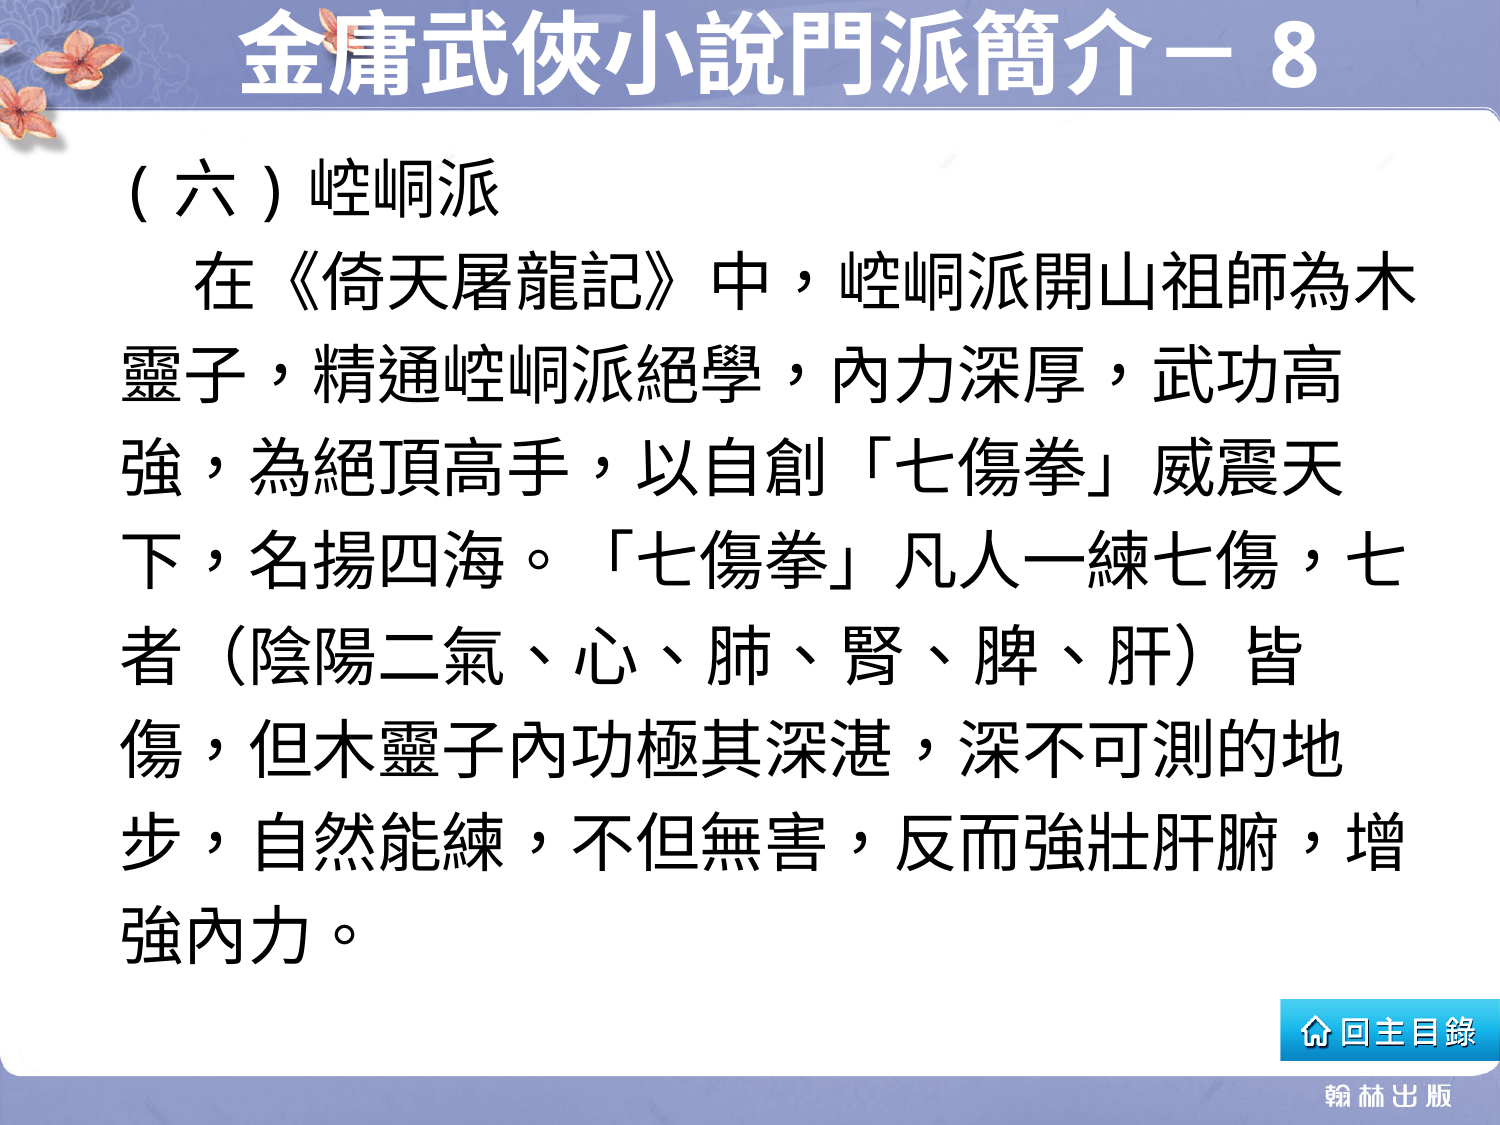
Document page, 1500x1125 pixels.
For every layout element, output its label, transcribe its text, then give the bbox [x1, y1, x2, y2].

text_box (六)崆峒派 在《倚天屠龍記》中，崆峒派開山祖師為木靈子，精通崆峒派絕學，內力深厚，武功高強，為絕頂高手，以自創「七傷拳」威震天下，名揚四海。「七傷拳」凡人一練七傷，七者（陰陽二氣、心、肺、腎、脾、肝）皆傷，但木靈子內功極其深湛，深不可測的地步，自然能練，不但無害，反而強壯肝腑，增強內力。 [29, 125, 1436, 980]
text_box 金庸武俠小說門派簡介－8 [171, 0, 1388, 114]
picture [0, 0, 1500, 1125]
